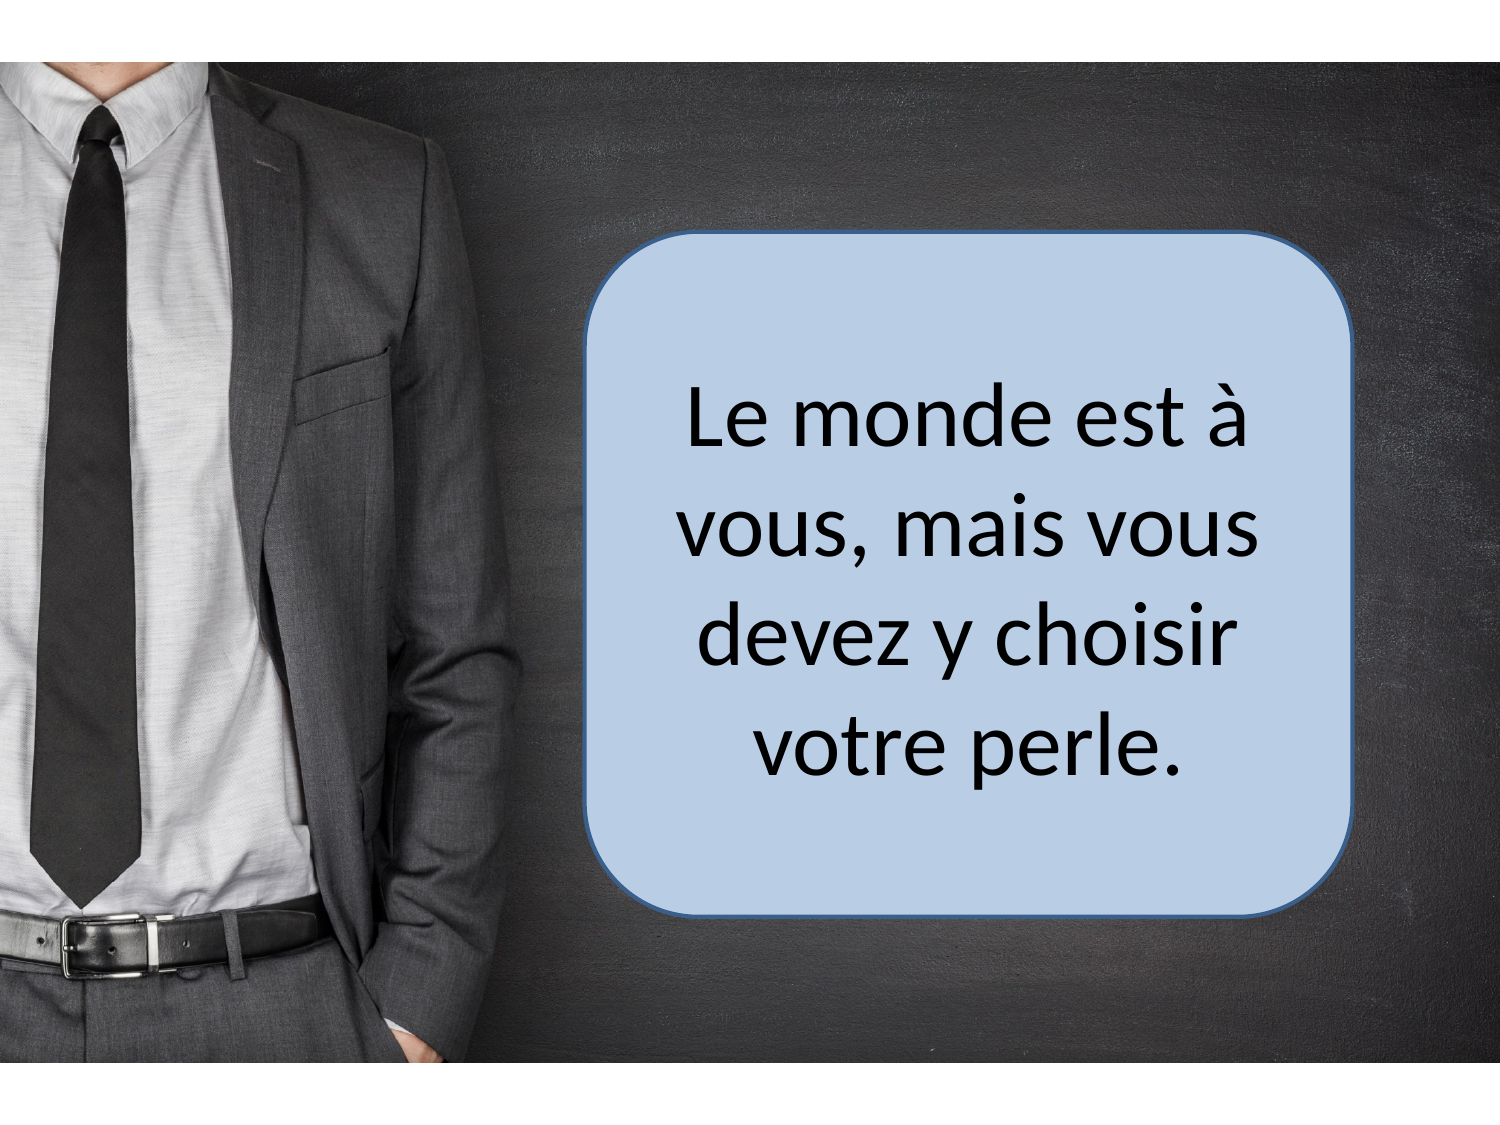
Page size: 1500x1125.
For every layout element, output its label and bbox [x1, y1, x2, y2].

picture [0, 62, 1500, 1063]
